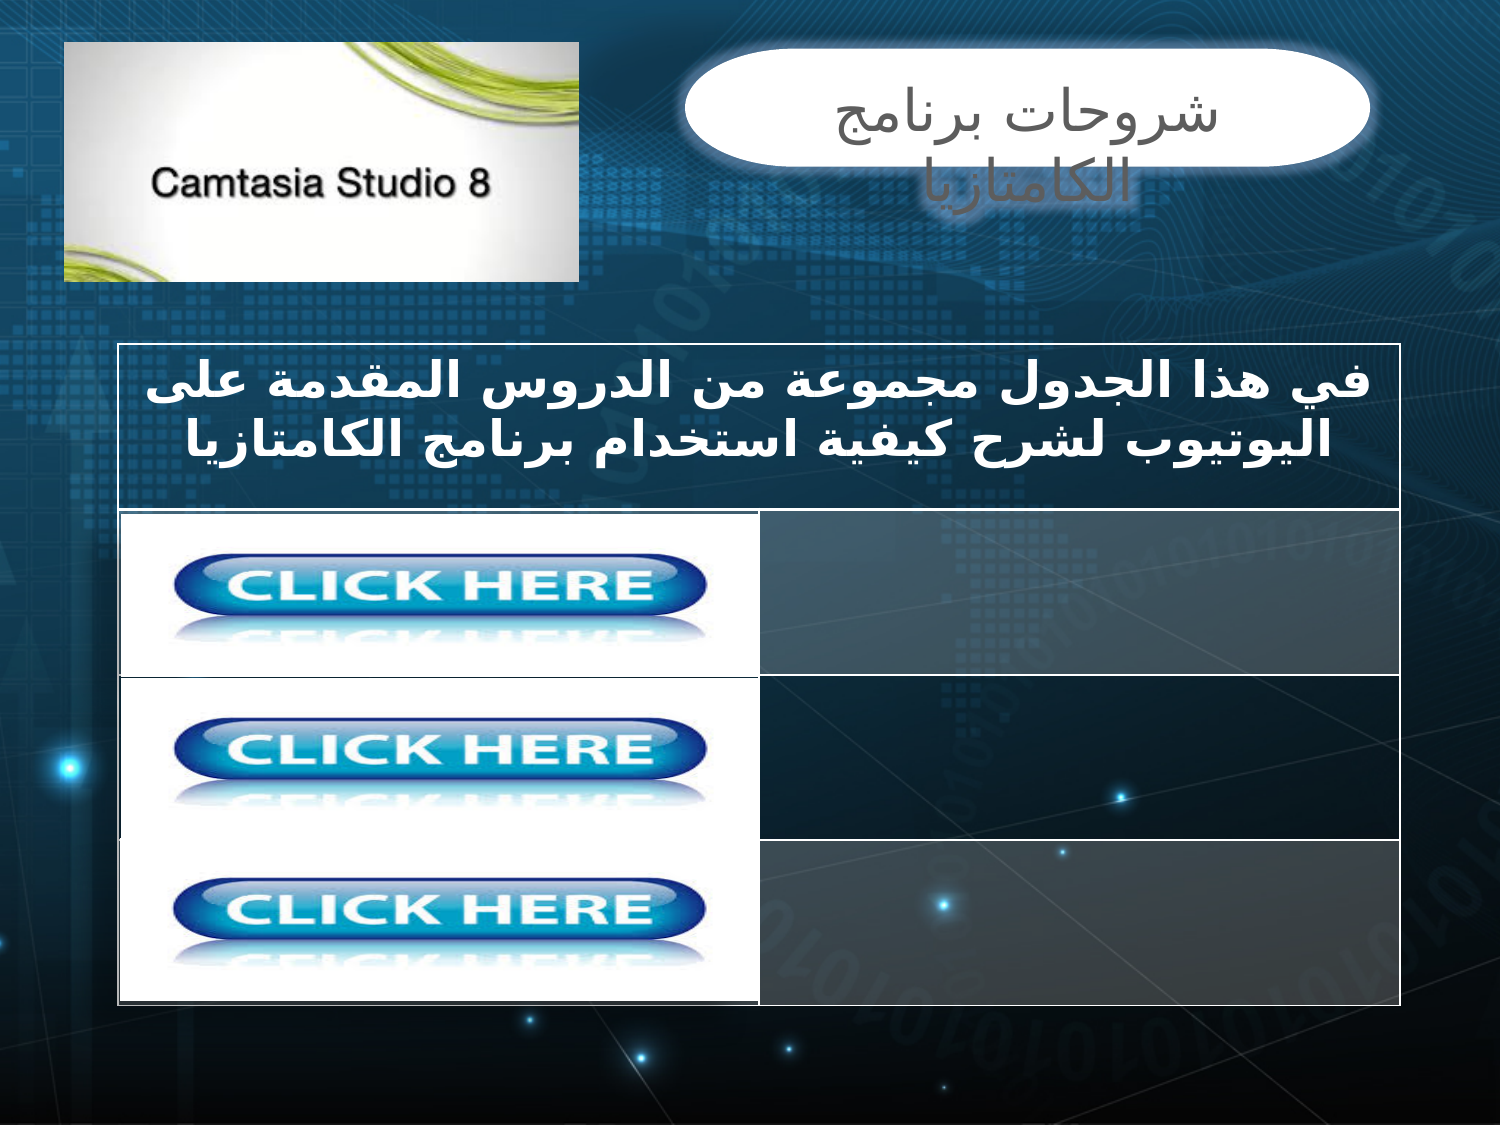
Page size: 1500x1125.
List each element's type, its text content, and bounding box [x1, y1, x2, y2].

table_cell [763, 676, 1399, 839]
table_cell [763, 841, 1399, 1005]
picture [0, 0, 1500, 1125]
text_box شروحات برنامج الكامتازيا [681, 45, 1374, 170]
table_cell [760, 511, 1399, 674]
table_header في هذا الجدول مجموعة من الدروس المقدمة على اليوتيوب لشرح كيفية استخدام برنامج الكامتازيا [119, 345, 1399, 508]
